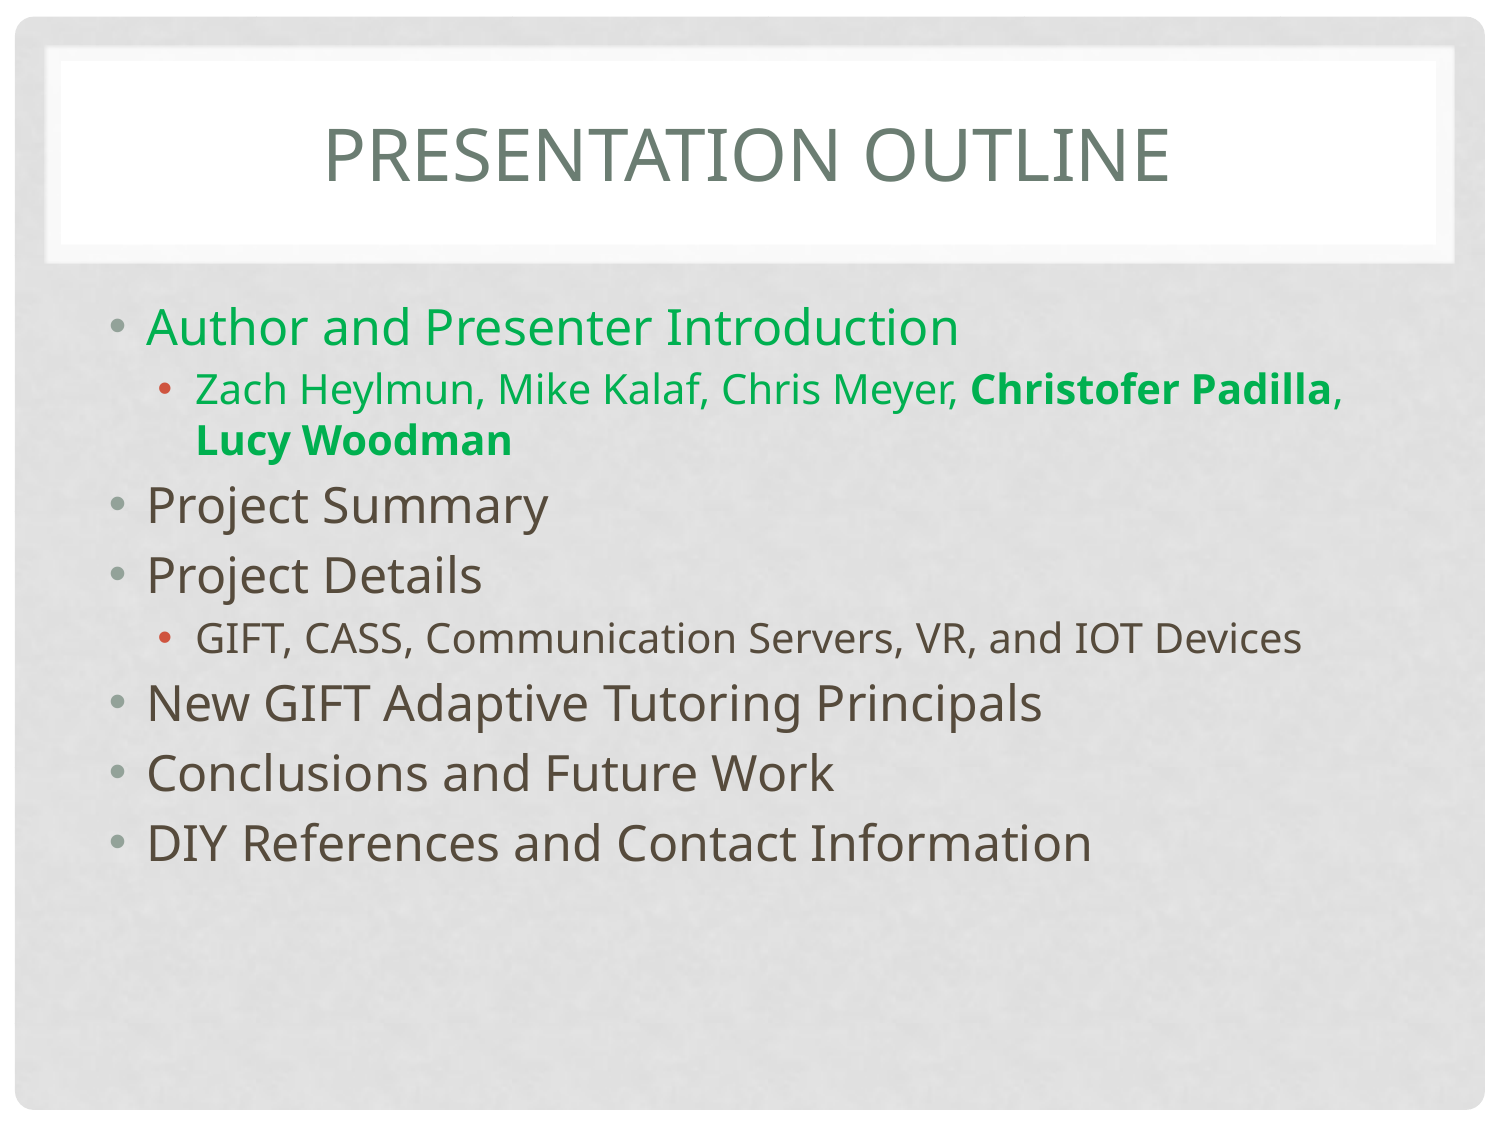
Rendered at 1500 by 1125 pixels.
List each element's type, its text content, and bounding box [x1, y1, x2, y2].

list Author and Presenter Introduction Zach Heylmun, Mike Kalaf, Chris Meyer, Christofer Padilla, Lucy Woodman Project Summary Project Details GIFT, CASS, Communication Servers, VR, and IOT Devices New GIFT Adaptive Tutoring Principals Conclusions and Future Work DIY References and Contact Information [75, 287, 1425, 1005]
title Presentation Outline [69, 66, 1425, 238]
